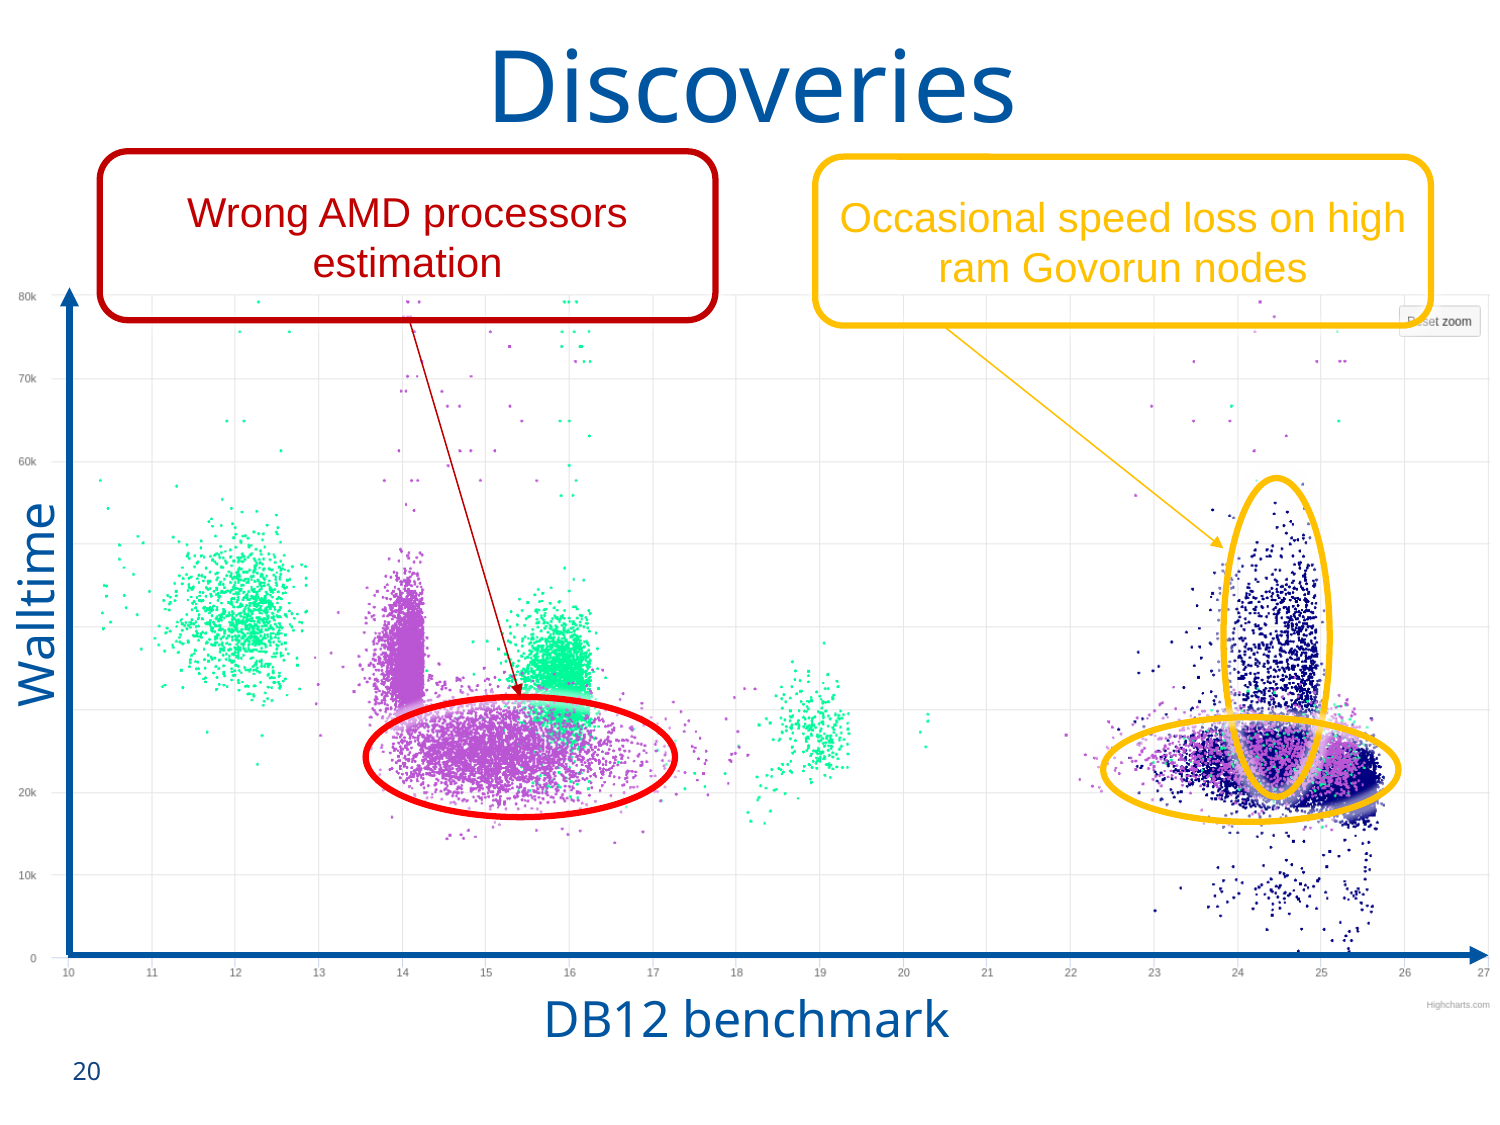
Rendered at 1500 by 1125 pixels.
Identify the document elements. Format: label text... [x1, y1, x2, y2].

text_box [409, 319, 521, 698]
slide_number 20 [33, 1042, 117, 1103]
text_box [941, 324, 1224, 549]
text_box Occasional speed loss on high ram Govorun nodes [814, 155, 1432, 279]
picture [0, 287, 1500, 1021]
text_box Wrong AMD processors estimation [98, 150, 717, 279]
text_box Discoveries [14, 12, 1491, 153]
text_box DB12 benchmark [529, 1033, 965, 1056]
